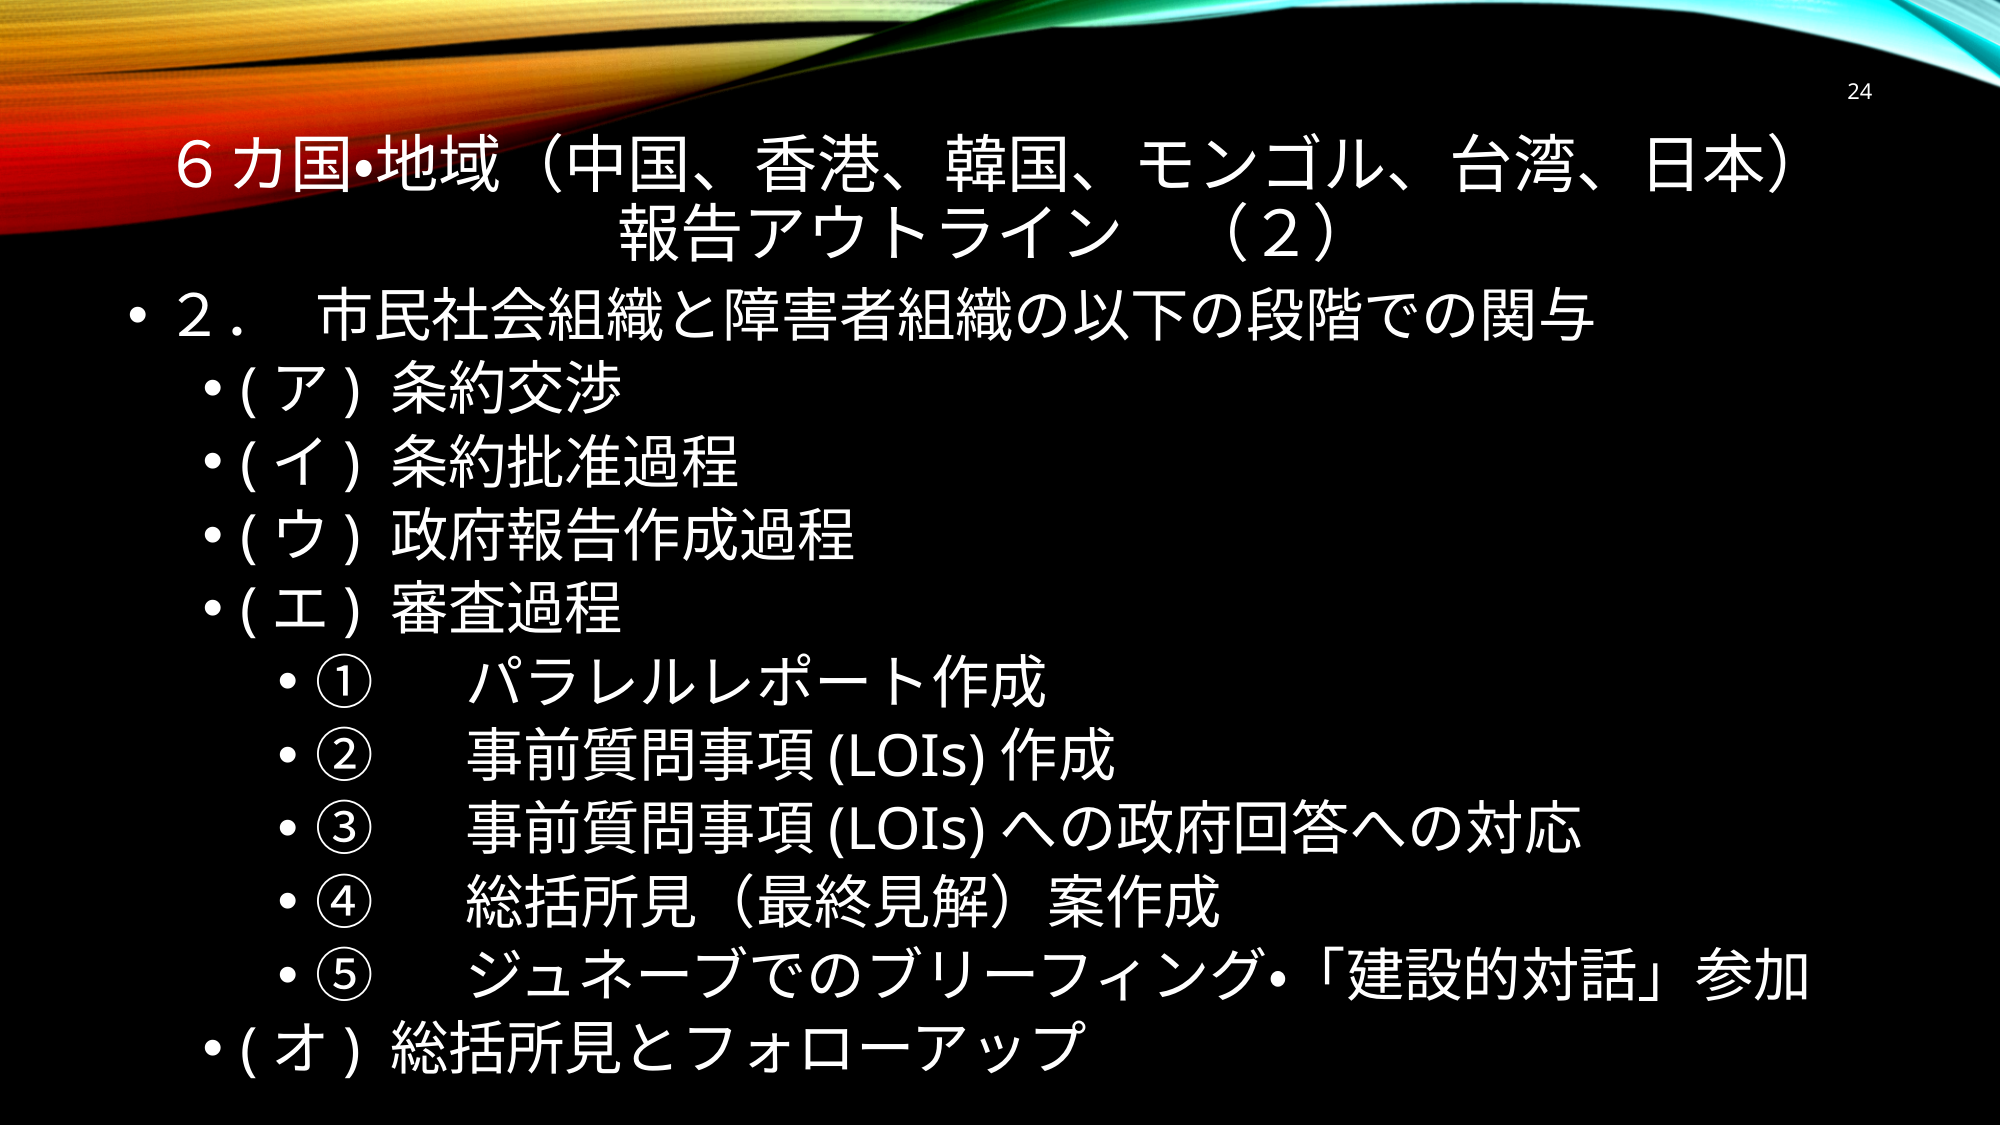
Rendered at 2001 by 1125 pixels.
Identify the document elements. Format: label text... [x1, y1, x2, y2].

picture [0, 0, 2000, 237]
title ６カ国・地域（中国、香港、韓国、モンゴル、台湾、日本） 報告アウトライン （２） [112, 102, 1882, 278]
slide_number 24 [1437, 62, 1888, 123]
list ２． 市民社会組織と障害者組織の以下の段階での関与 (ア) 条約交渉 (イ) 条約批准過程 (ウ) 政府報告作成過程 (エ) 審査過程 ① パラレルレポート作成 ② 事前質問事項(LOIs)作成 ③ 事前質問事項(LOIs)への政府回答への対応 ④ 総括所見（最終見解）案作成 ⑤ ジュネーブでのブリーフィング・「建設的対話」参加 (オ) 総括所見とフォローアップ [112, 278, 1886, 990]
